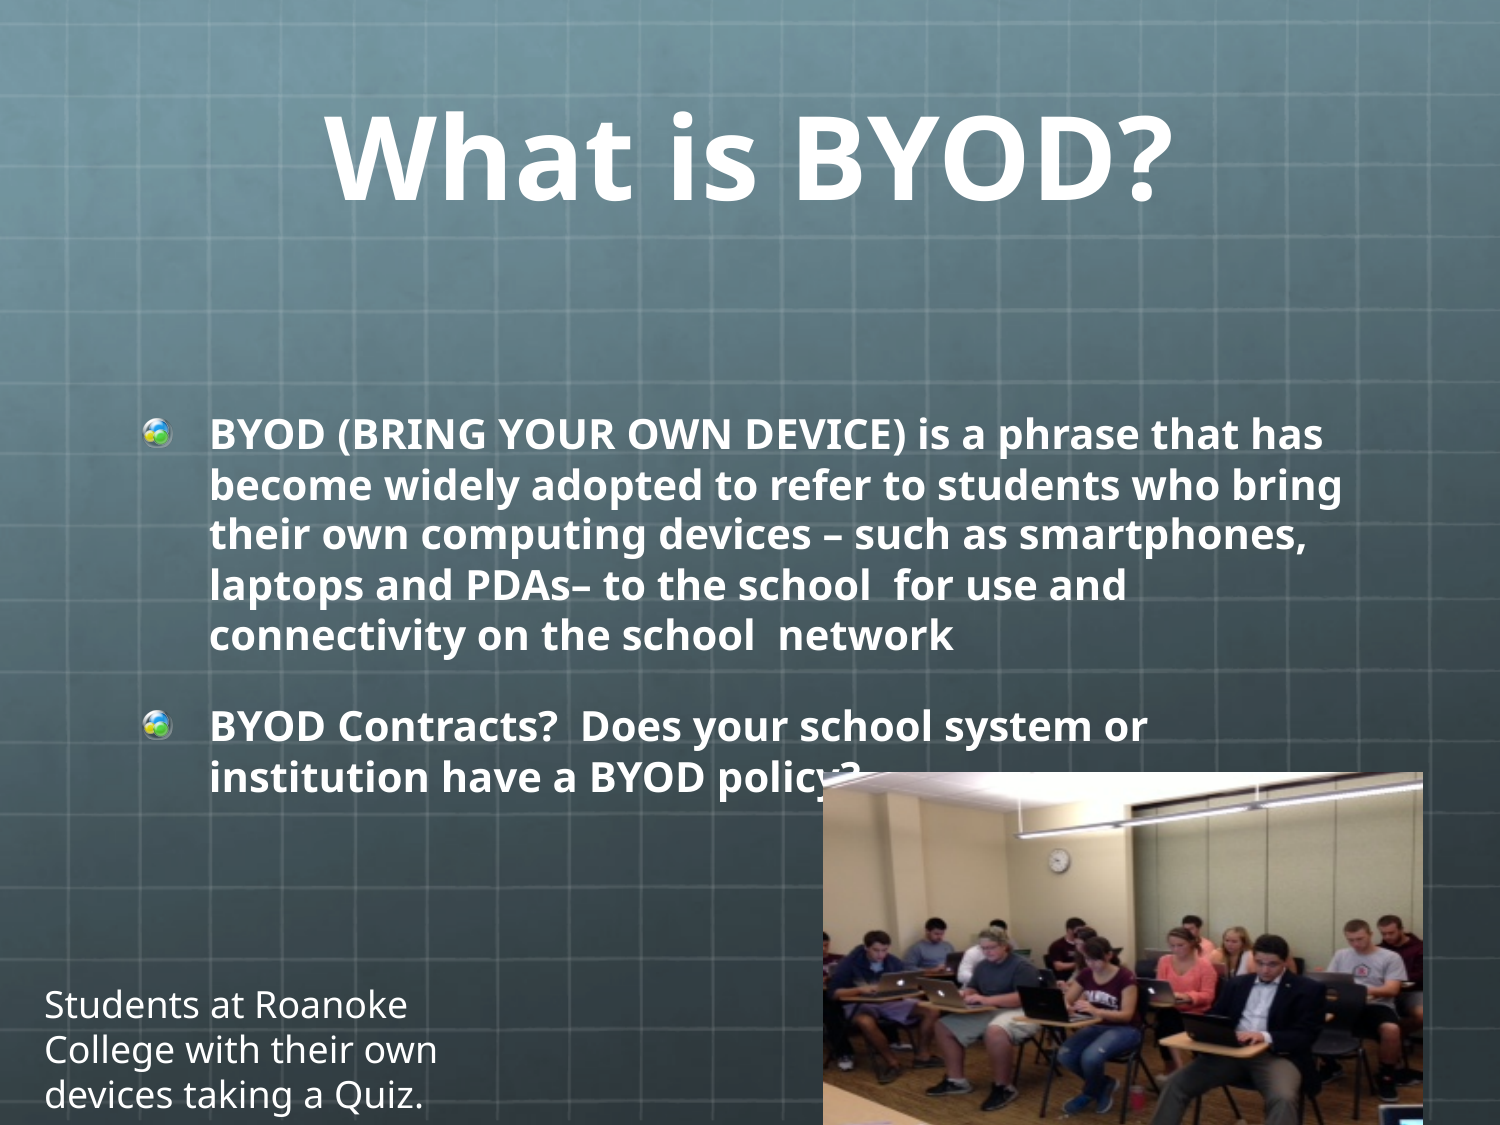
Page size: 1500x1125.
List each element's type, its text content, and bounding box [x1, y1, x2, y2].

text_box Students at Roanoke College with their own devices taking a Quiz. [29, 973, 478, 1124]
list BYOD (BRING YOUR OWN DEVICE) is a phrase that has become widely adopted to refer to students who bring their own computing devices – such as smartphones, laptops and PDAs– to the school for use and connectivity on the school network BYOD Contracts? Does your school system or institution have a BYOD policy? [127, 308, 1372, 958]
title What is BYOD? [127, 17, 1372, 289]
picture [0, 0, 1500, 1125]
